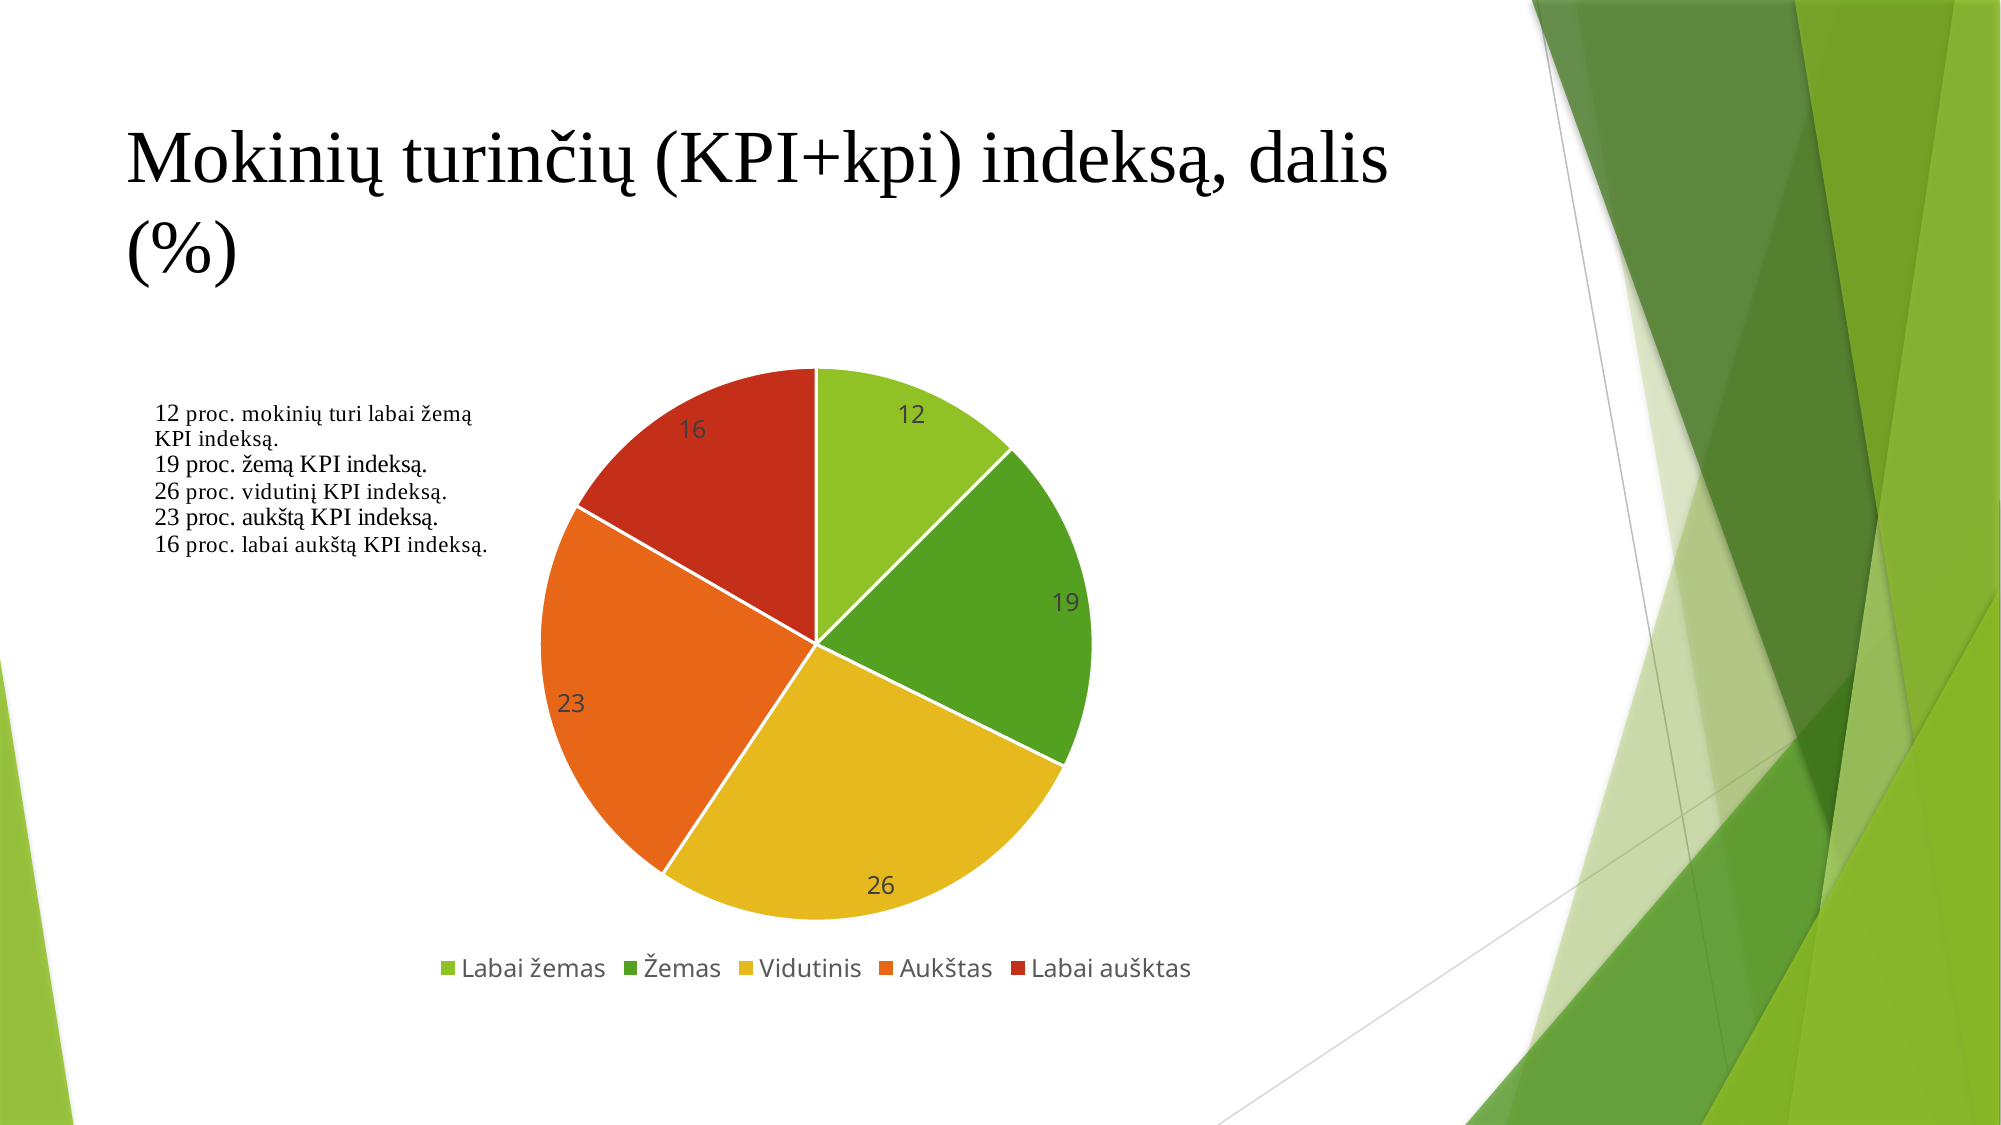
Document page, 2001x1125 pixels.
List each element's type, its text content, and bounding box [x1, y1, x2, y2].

chart [110, 353, 1522, 992]
title Mokinių turinčių (KPI+kpi) indeksą, dalis (%) [111, 99, 1522, 317]
